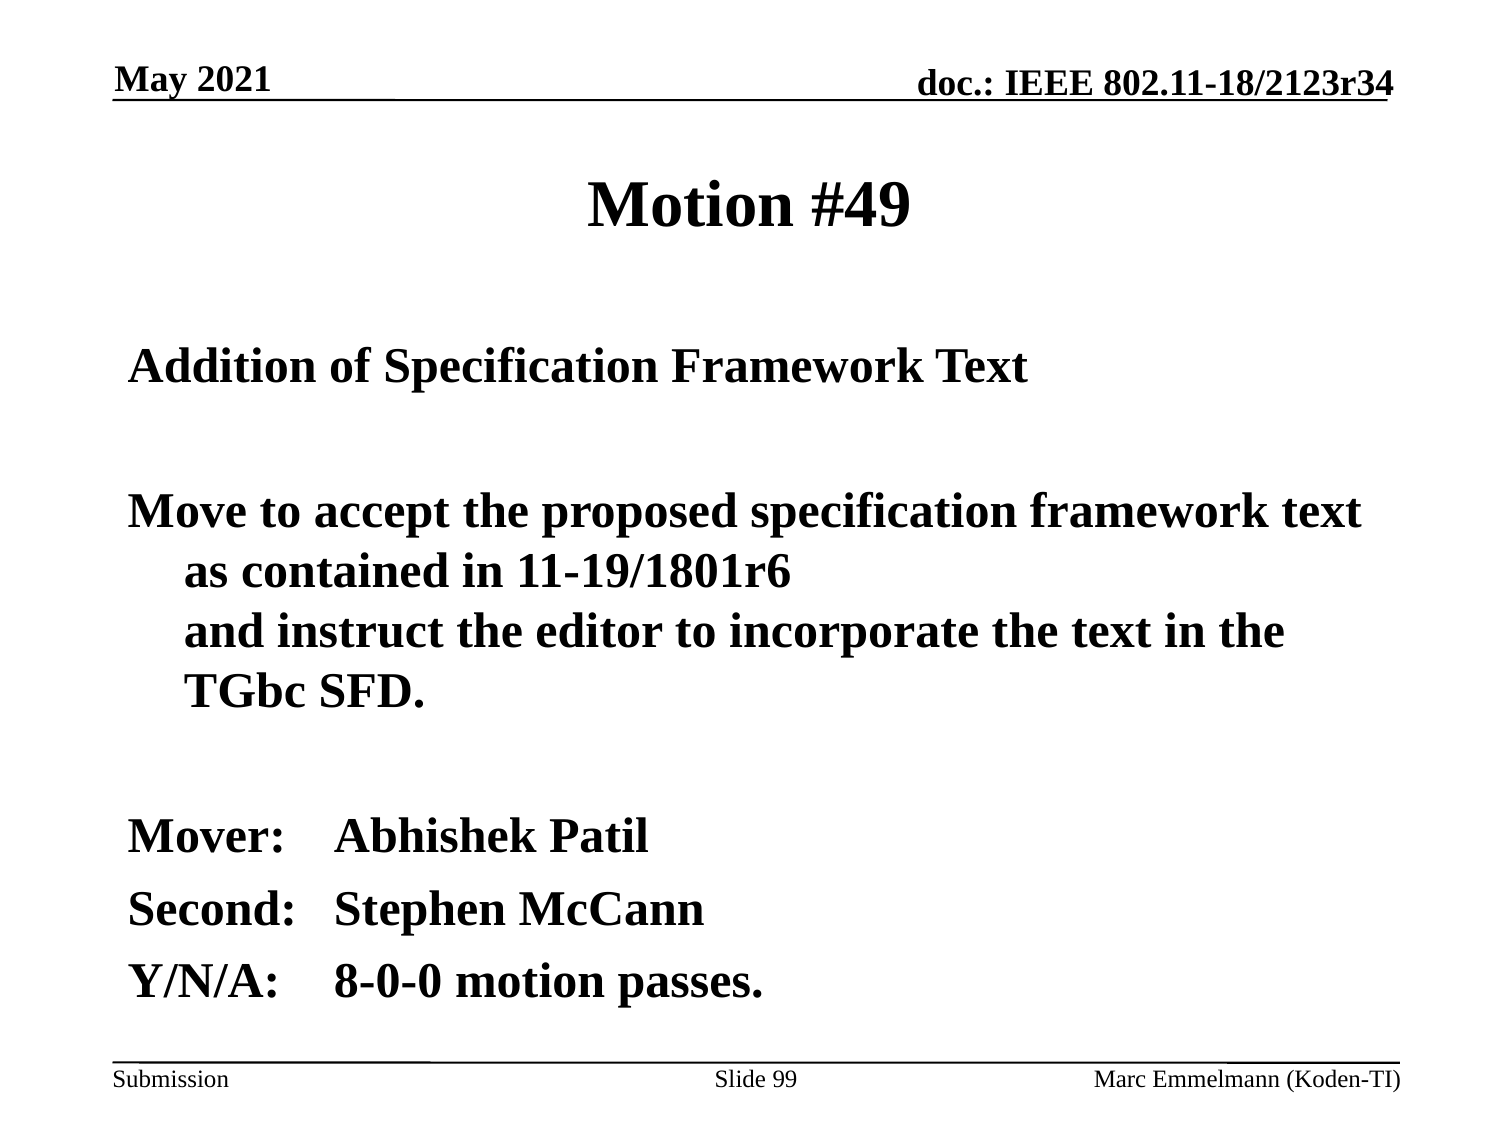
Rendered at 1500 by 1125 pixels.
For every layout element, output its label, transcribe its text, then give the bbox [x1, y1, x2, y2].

footer Marc Emmelmann (Koden-TI) [878, 1061, 1402, 1093]
slide_number Slide 99 [712, 1061, 800, 1123]
list Addition of Specification Framework Text Move to accept the proposed specification framework text as contained in 11-19/1801r6 and instruct the editor to incorporate the text in the TGbc SFD. Mover: Abhishek Patil Second: Stephen McCann Y/N/A: 8-0-0 motion passes. [112, 324, 1388, 1000]
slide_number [114, 54, 423, 100]
title Motion #49 [112, 112, 1388, 288]
